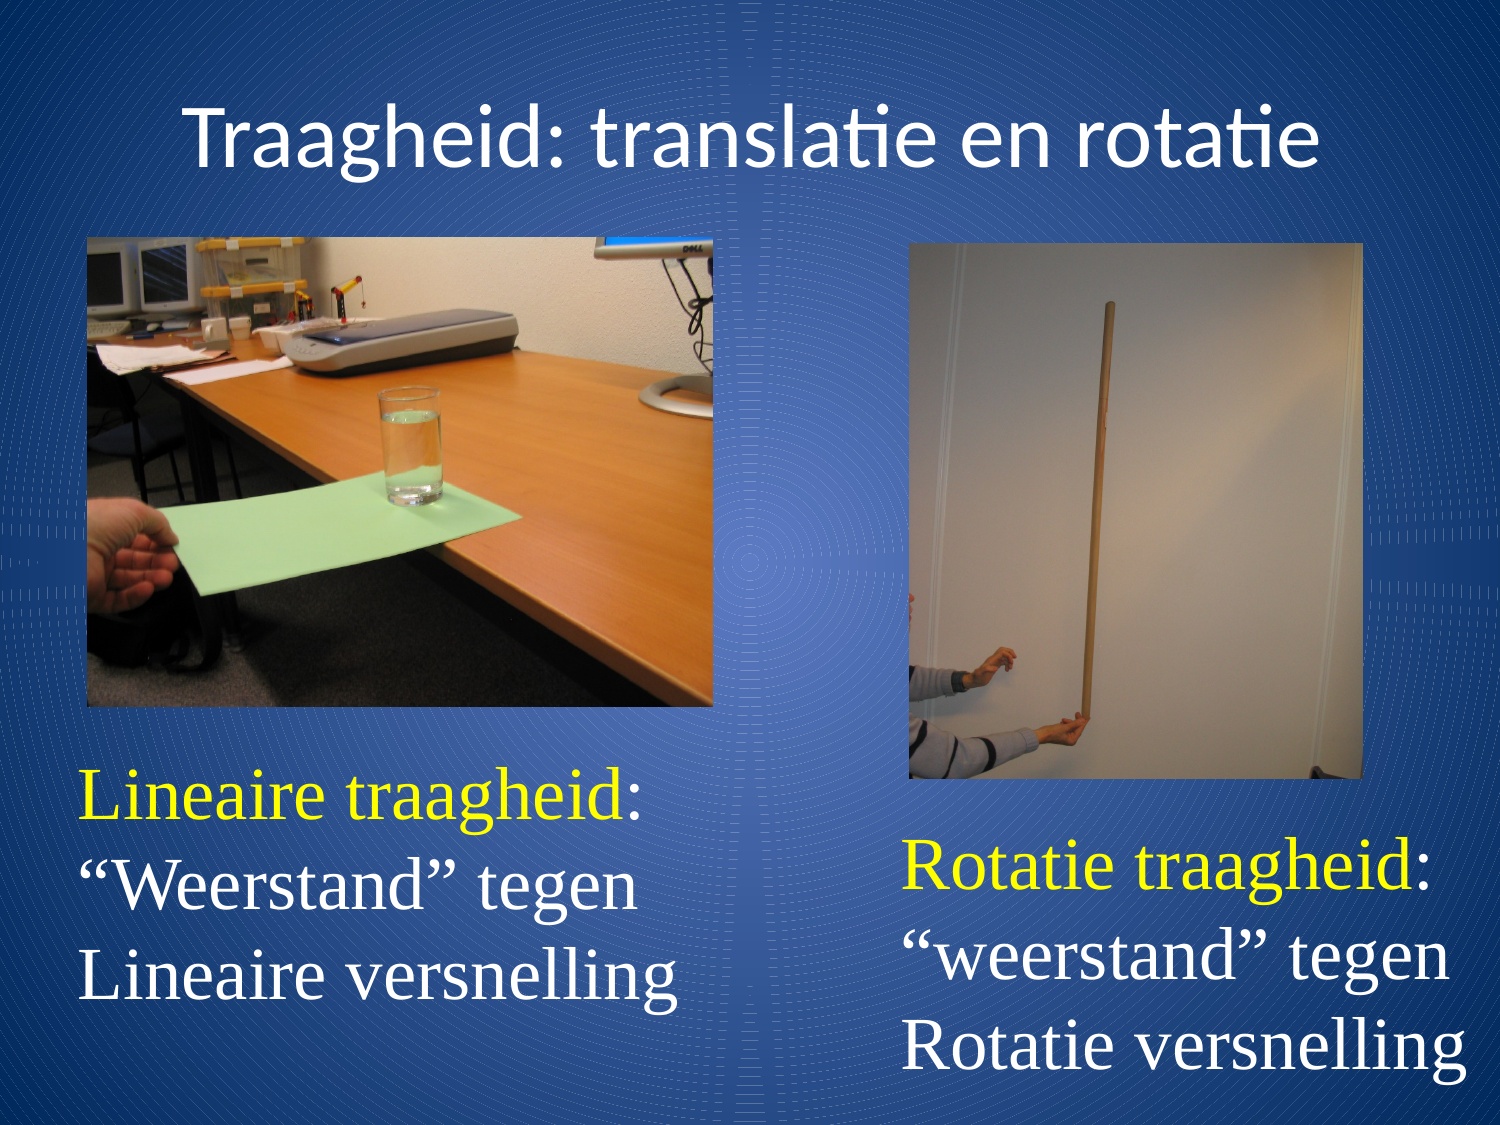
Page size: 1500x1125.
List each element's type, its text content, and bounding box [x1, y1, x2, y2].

text_box Rotatie traagheid: “weerstand” tegen Rotatie versnelling [885, 807, 1484, 1092]
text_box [909, 243, 1363, 780]
title Traagheid: translatie en rotatie [5, 37, 1500, 225]
text_box Lineaire traagheid: “Weerstand” tegen Lineaire versnelling [63, 737, 713, 1113]
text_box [87, 237, 713, 707]
